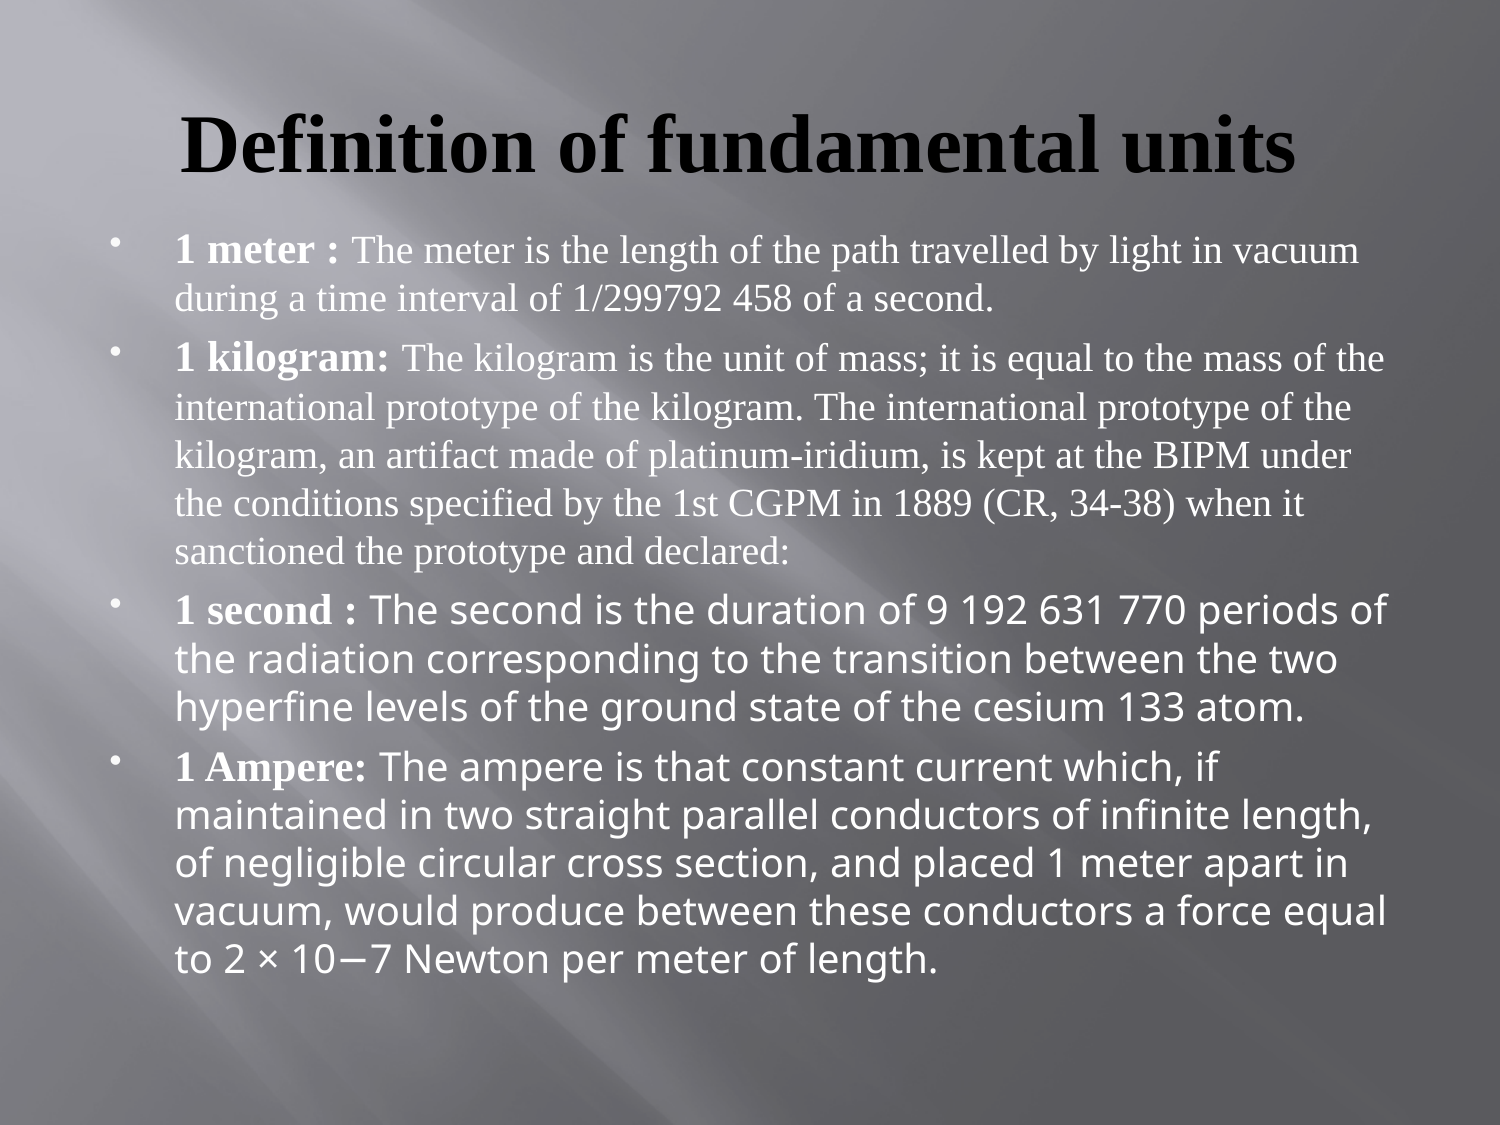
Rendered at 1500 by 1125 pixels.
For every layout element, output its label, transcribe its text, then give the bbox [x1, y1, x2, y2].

title Definition of fundamental units [75, 45, 1425, 212]
list 1 meter : The meter is the length of the path travelled by light in vacuum during a time interval of 1/299792 458 of a second. 1 kilogram: The kilogram is the unit of mass; it is equal to the mass of the international prototype of the kilogram. The international prototype of the kilogram, an artifact made of platinum-iridium, is kept at the BIPM under the conditions specified by the 1st CGPM in 1889 (CR, 34-38) when it sanctioned the prototype and declared: 1 second : The second is the duration of 9 192 631 770 periods of the radiation corresponding to the transition between the two hyperfine levels of the ground state of the cesium 133 atom. 1 Ampere: The ampere is that constant current which, if maintained in two straight parallel conductors of infinite length, of negligible circular cross section, and placed 1 meter apart in vacuum, would produce between these conductors a force equal to 2 × 10−7 Newton per meter of length. [75, 212, 1425, 1005]
